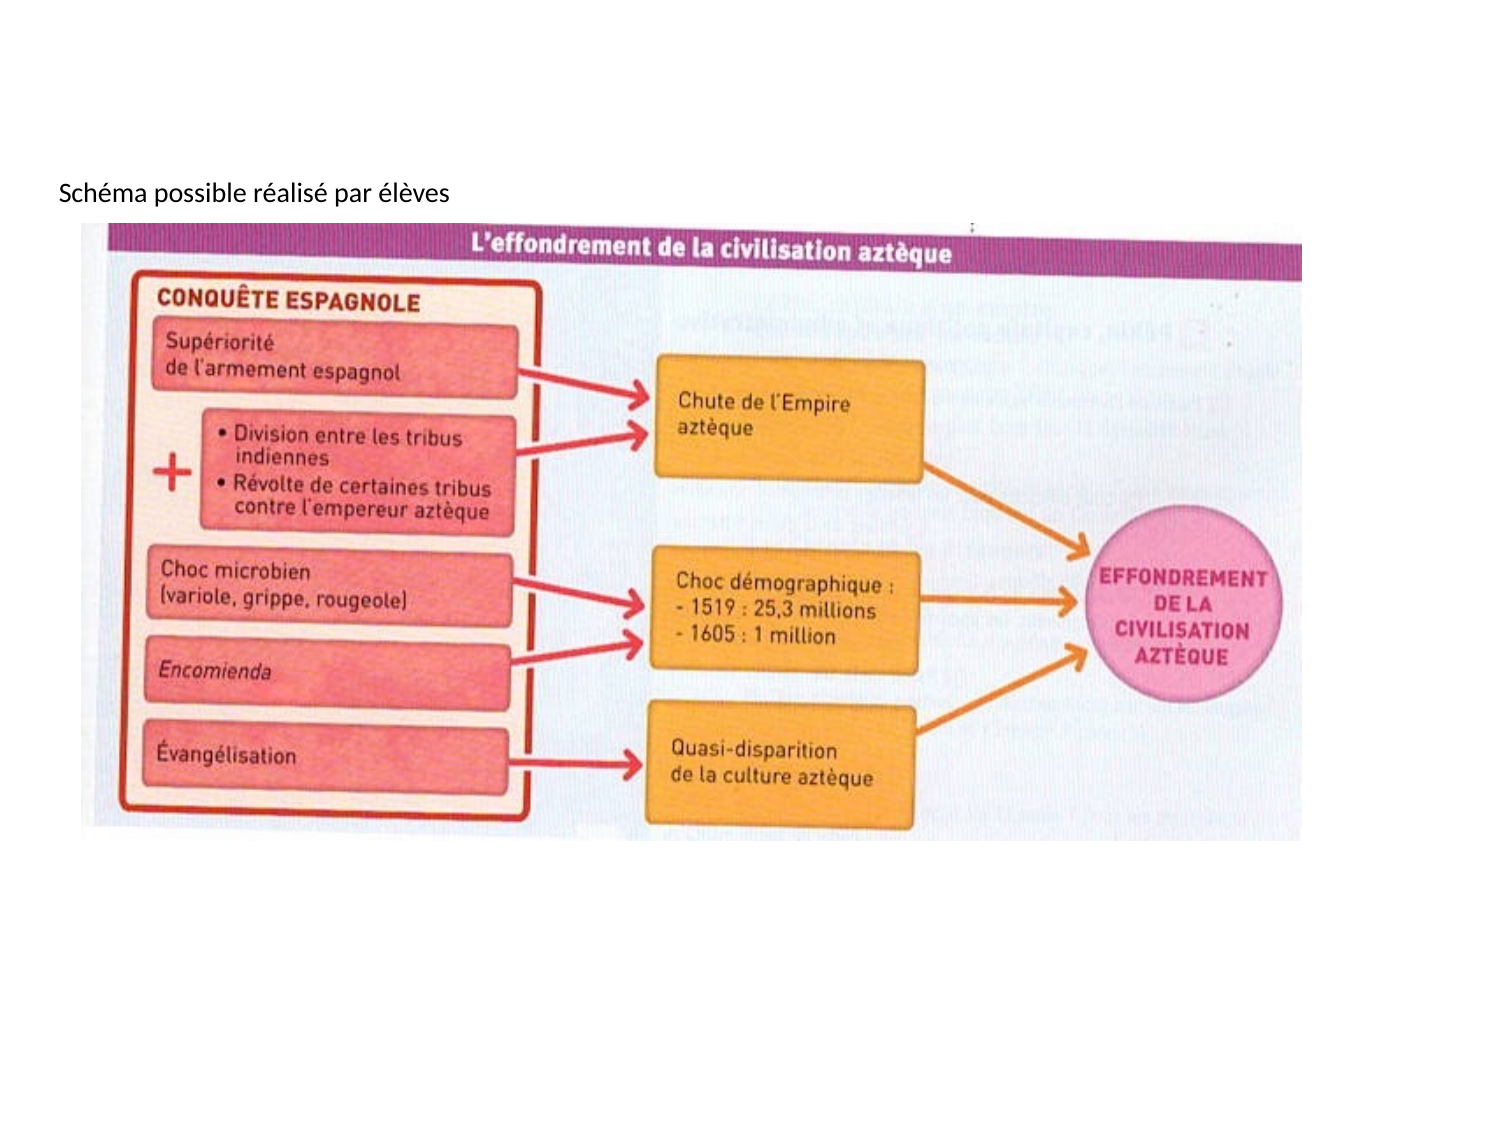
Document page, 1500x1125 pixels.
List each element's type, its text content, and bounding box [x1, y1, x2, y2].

text_box Schéma possible réalisé par élèves [44, 166, 466, 216]
picture [80, 223, 1302, 841]
